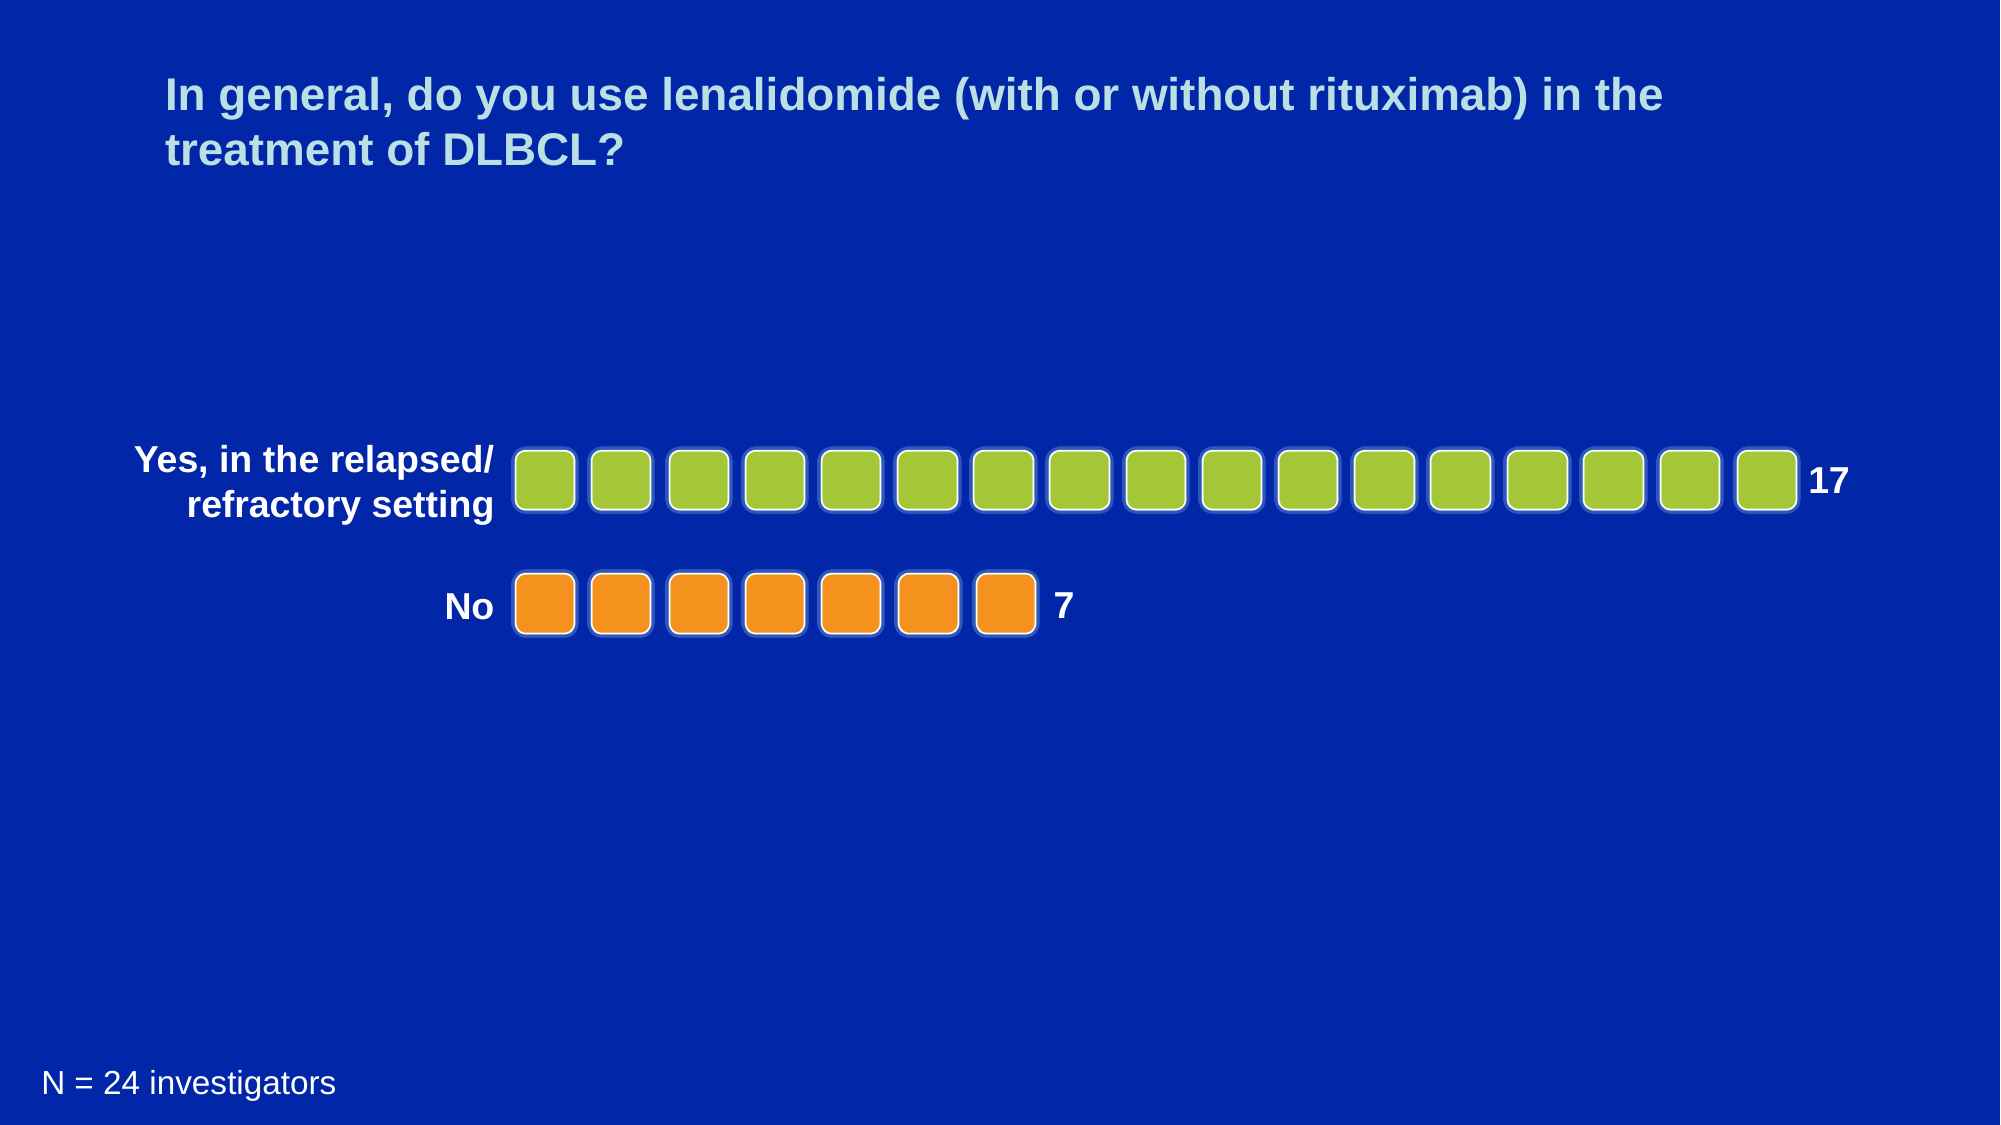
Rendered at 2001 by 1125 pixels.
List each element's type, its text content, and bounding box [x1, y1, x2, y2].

text_box 17 [1808, 456, 1876, 501]
text_box No [26, 580, 495, 629]
text_box 7 [1053, 581, 1121, 626]
text_box Yes, in the relapsed/ refractory setting [26, 457, 495, 503]
text_box N = 24 investigators [26, 1053, 411, 1109]
picture [0, 0, 2000, 1125]
title In general, do you use lenalidomide (with or without rituximab) in the treatment of DLBCL? [150, 0, 1850, 240]
